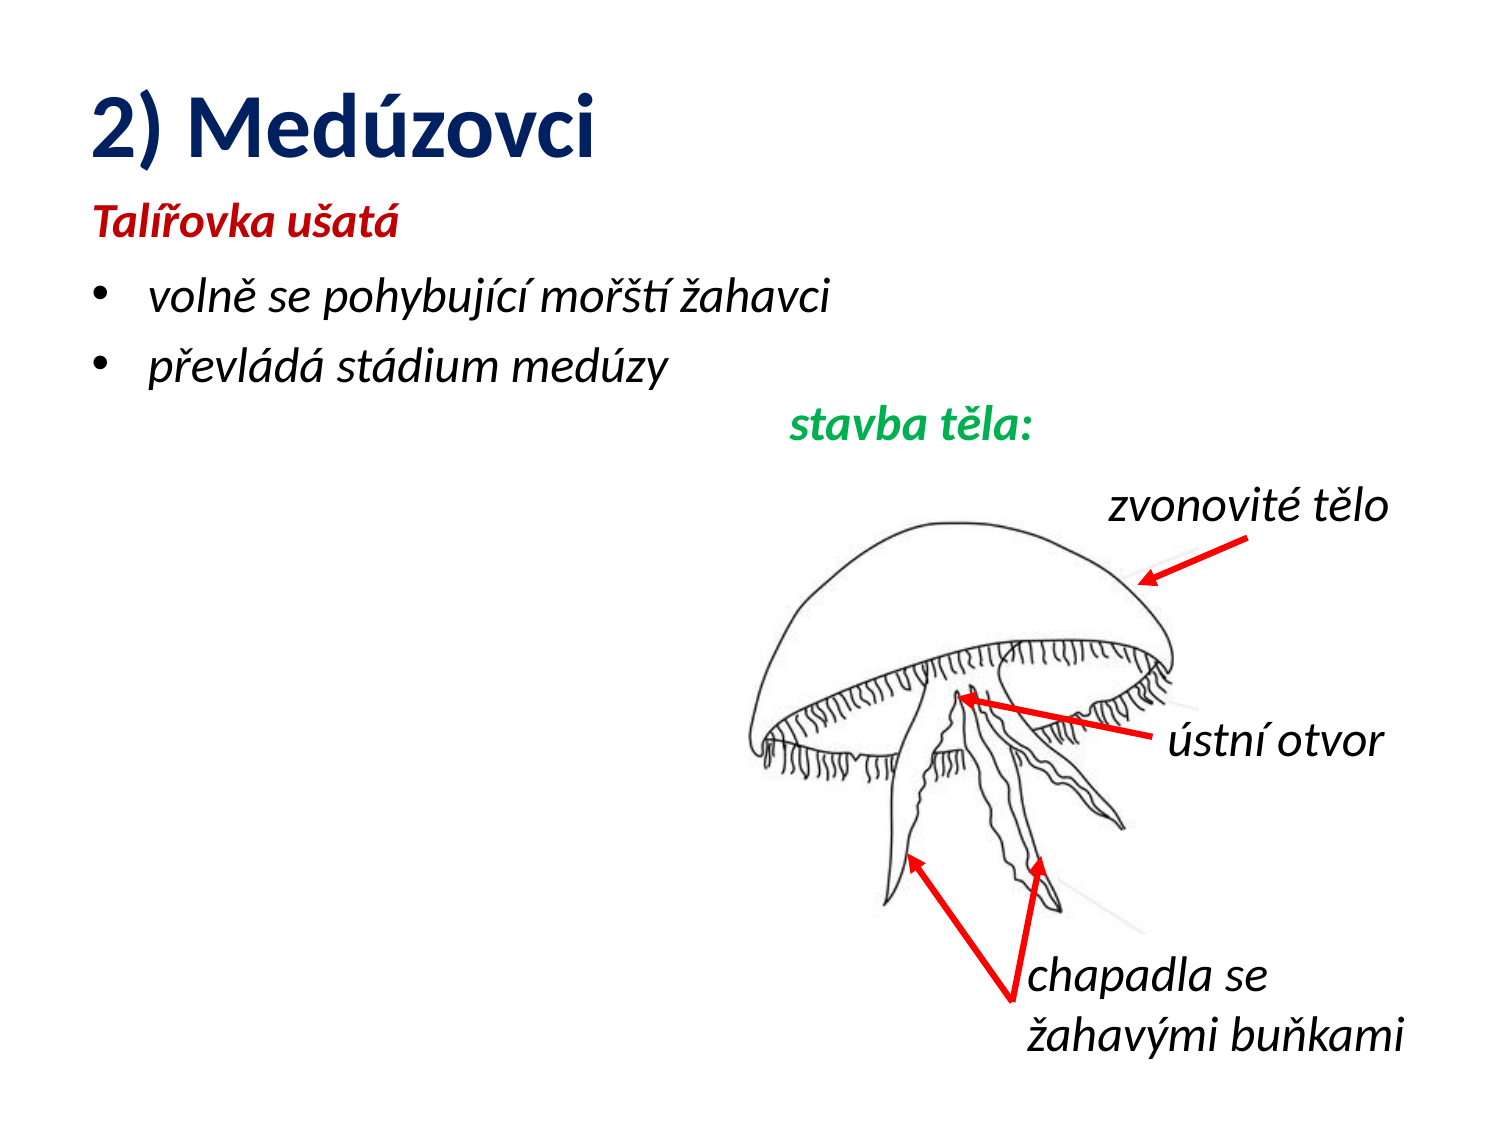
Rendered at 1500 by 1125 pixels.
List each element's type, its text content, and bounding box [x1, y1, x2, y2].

text_box stavba těla: [774, 383, 1049, 458]
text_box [1137, 537, 1248, 586]
picture [714, 460, 1200, 934]
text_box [1013, 855, 1042, 1003]
list volně se pohybující mořští žahavci převládá stádium medúzy [76, 255, 892, 415]
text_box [907, 853, 1011, 1003]
text_box ústní otvor [1204, 699, 1400, 775]
text_box chapadla se žahavými buňkami [1012, 934, 1421, 1070]
text_box zvonovité tělo [1204, 464, 1405, 539]
title 2) Medúzovci [75, 45, 857, 197]
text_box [956, 696, 1152, 738]
text_box Talířovka ušatá [76, 181, 550, 256]
